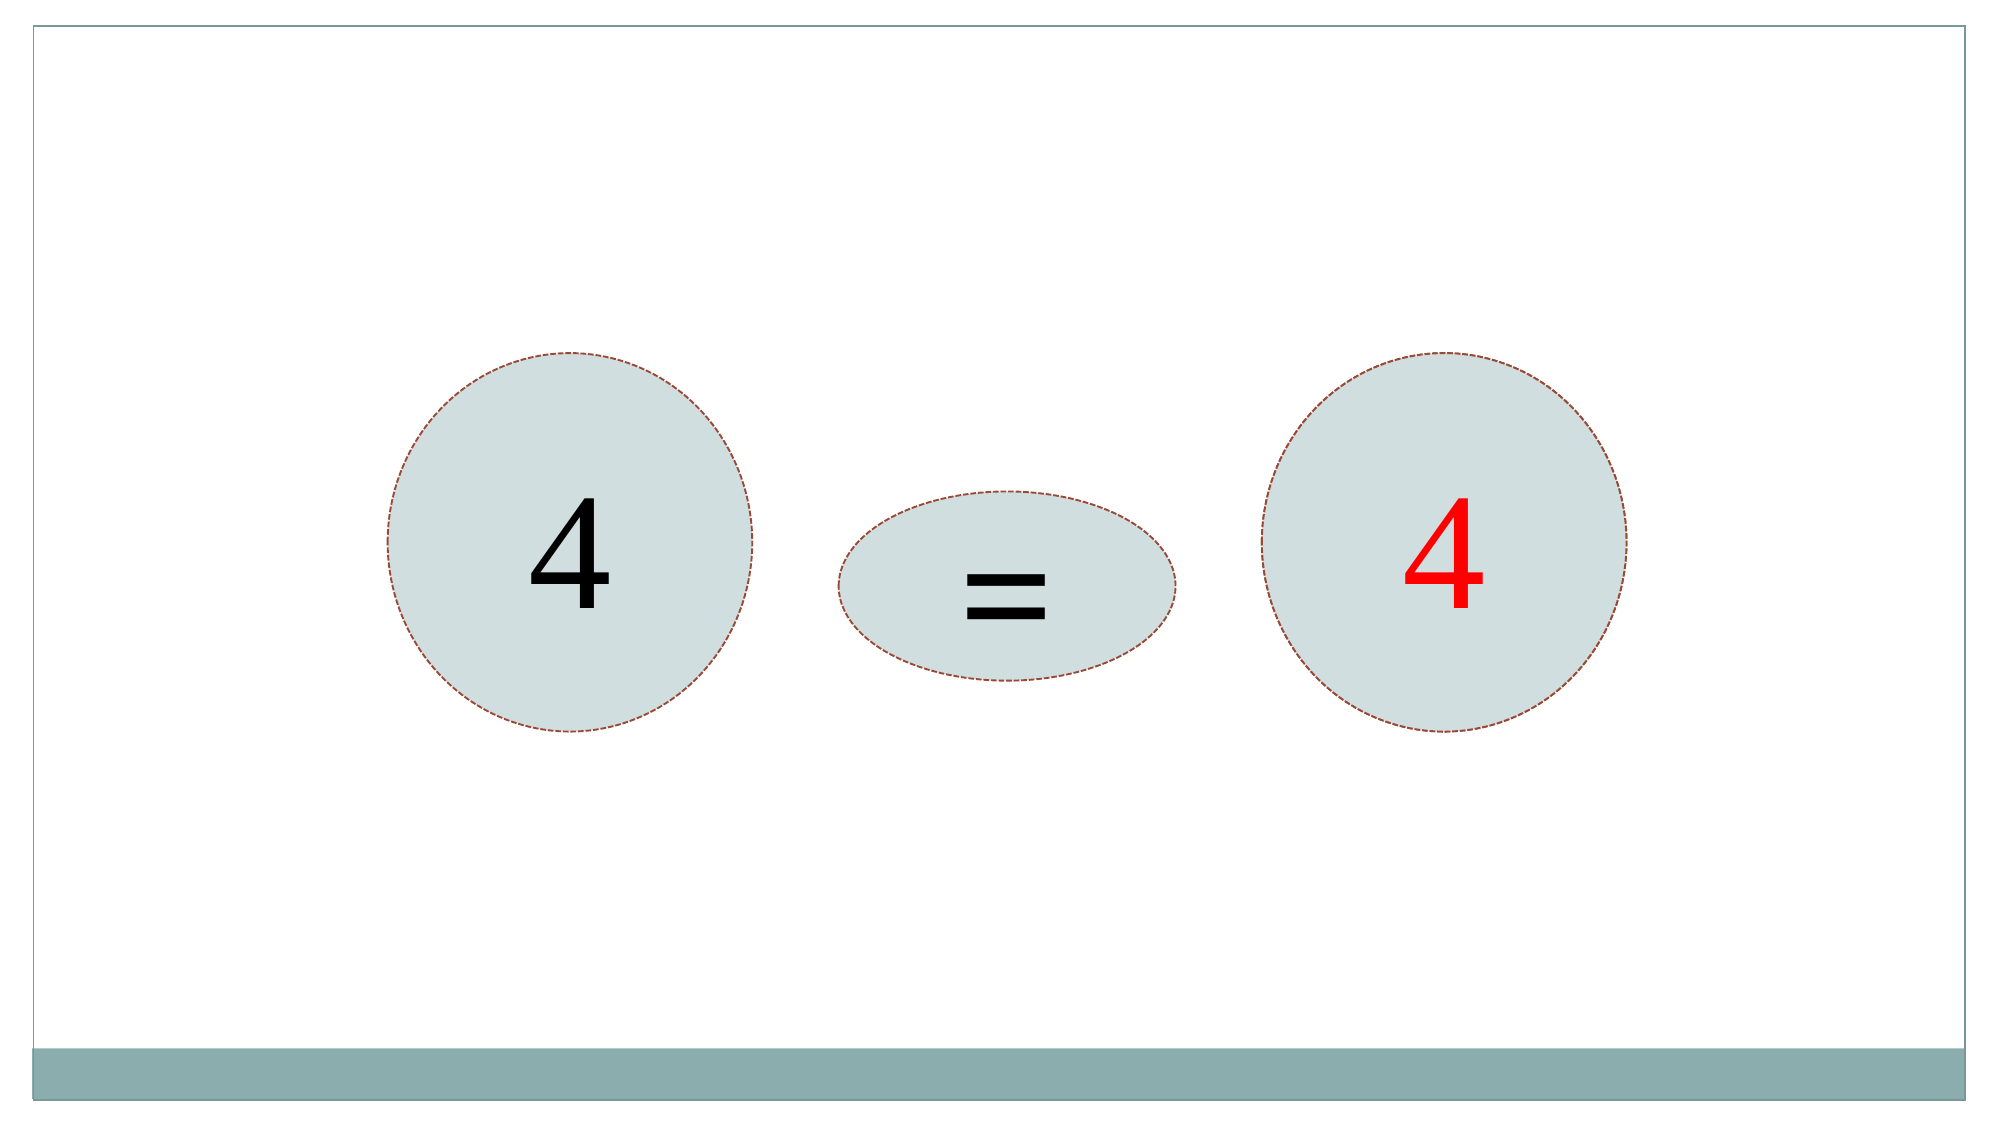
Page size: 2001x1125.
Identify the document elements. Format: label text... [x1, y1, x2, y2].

text_box 4 [1260, 352, 1628, 733]
text_box = [837, 490, 1177, 682]
text_box 4 [386, 352, 754, 733]
